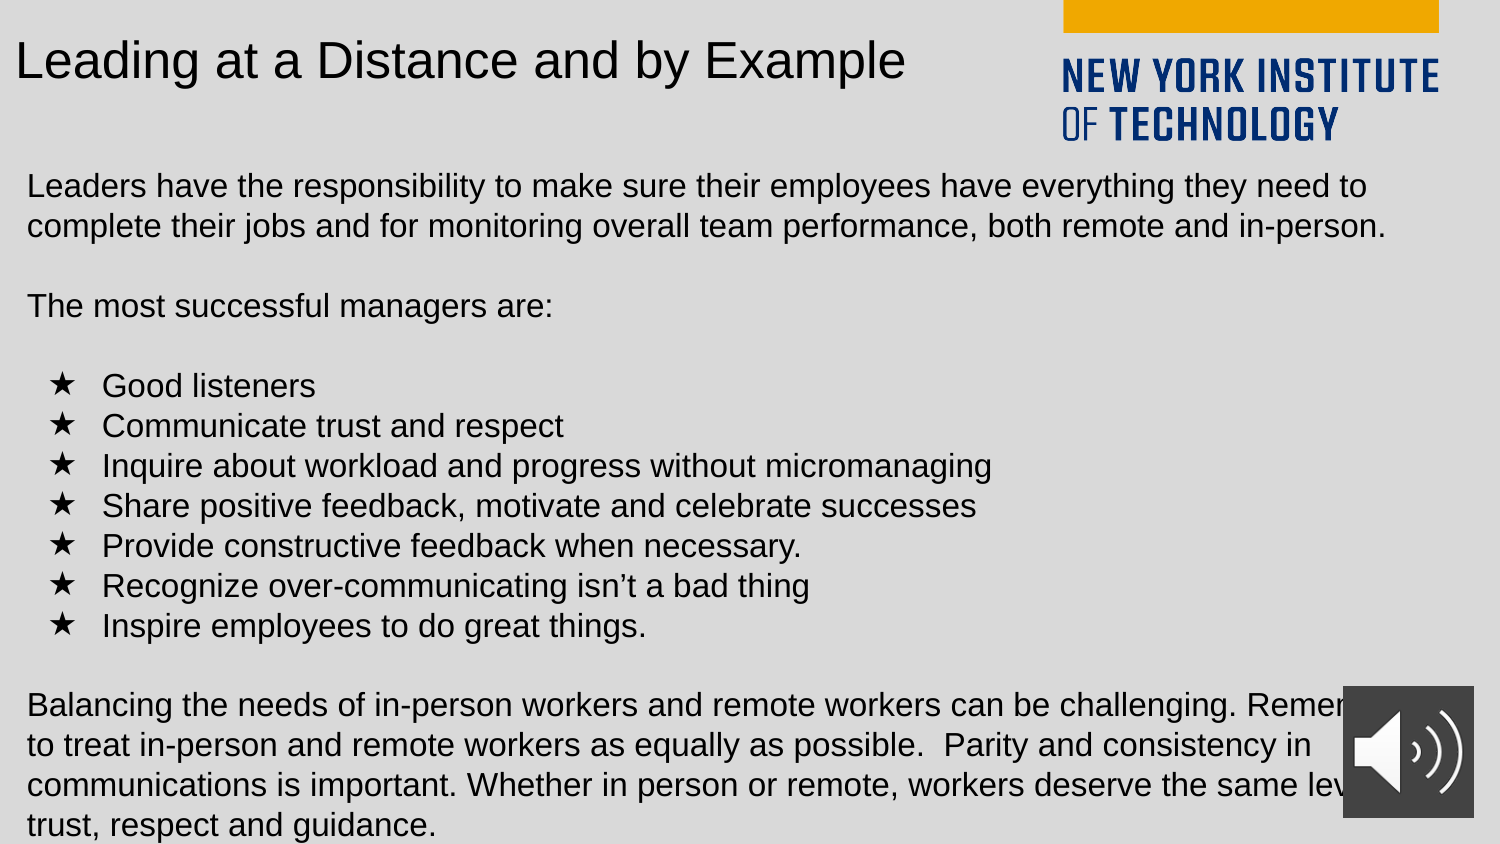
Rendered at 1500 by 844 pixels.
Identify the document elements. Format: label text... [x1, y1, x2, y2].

text_box Leaders have the responsibility to make sure their employees have everything they need to complete their jobs and for monitoring overall team performance, both remote and in-person. The most successful managers are: Good listeners Communicate trust and respect Inquire about workload and progress without micromanaging Share positive feedback, motivate and celebrate successes Provide constructive feedback when necessary. Recognize over-communicating isn’t a bad thing Inspire employees to do great things. Balancing the needs of in-person workers and remote workers can be challenging. Remember to treat in-person and remote workers as equally as possible. Parity and consistency in communications is important. Whether in person or remote, workers deserve the same level of trust, respect and guidance. [11, 149, 1438, 844]
picture [1063, 0, 1439, 141]
picture [1341, 685, 1476, 819]
text_box Leading at a Distance and by Example [0, 18, 1021, 97]
